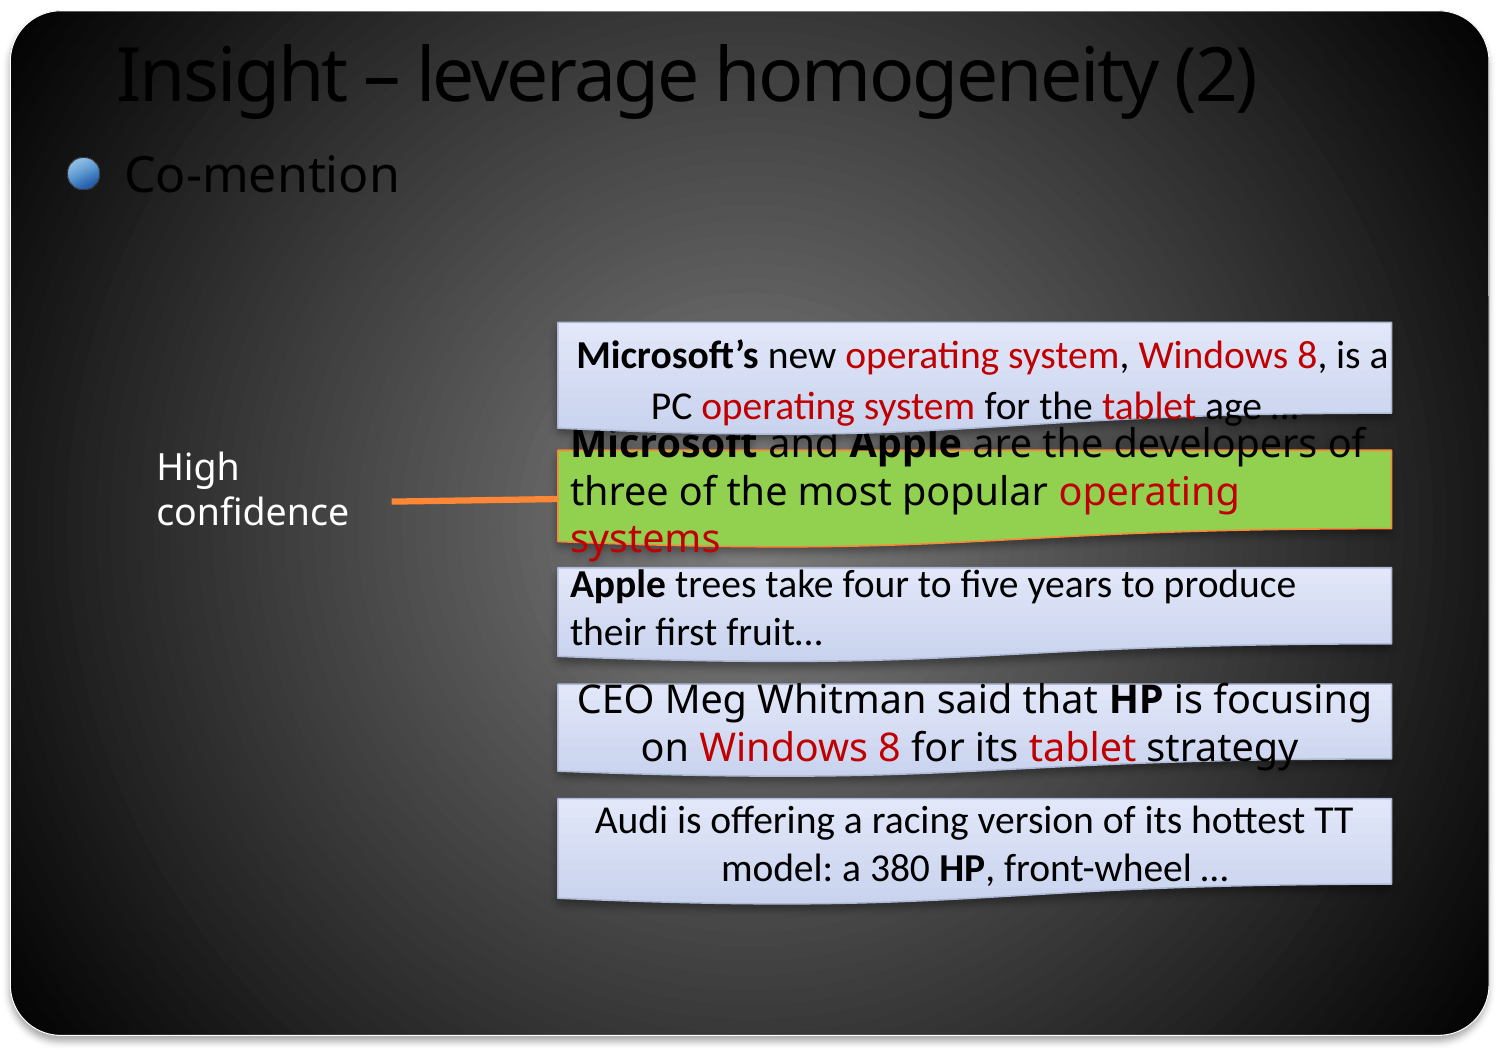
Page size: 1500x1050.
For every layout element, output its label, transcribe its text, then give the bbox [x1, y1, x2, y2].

list Co-mention [67, 149, 1006, 205]
text_box Apple trees take four to five years to produce their first fruit… [557, 566, 1393, 663]
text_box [391, 498, 559, 502]
picture [67, 157, 100, 190]
text_box CEO Meg Whitman said that HP is focusing on Windows 8 for its tablet strategy [557, 683, 1393, 777]
title Insight – leverage homogeneity (2) [116, 36, 1392, 212]
text_box Microsoft’s new operating system, Windows 8, is a PC operating system for the tablet age … [557, 321, 1393, 435]
text_box High confidence [96, 435, 392, 568]
text_box Audi is offering a racing version of its hottest TT model: a 380 HP, front-wheel … [557, 797, 1393, 905]
text_box Microsoft and Apple are the developers of three of the most popular operating systems [557, 449, 1393, 548]
